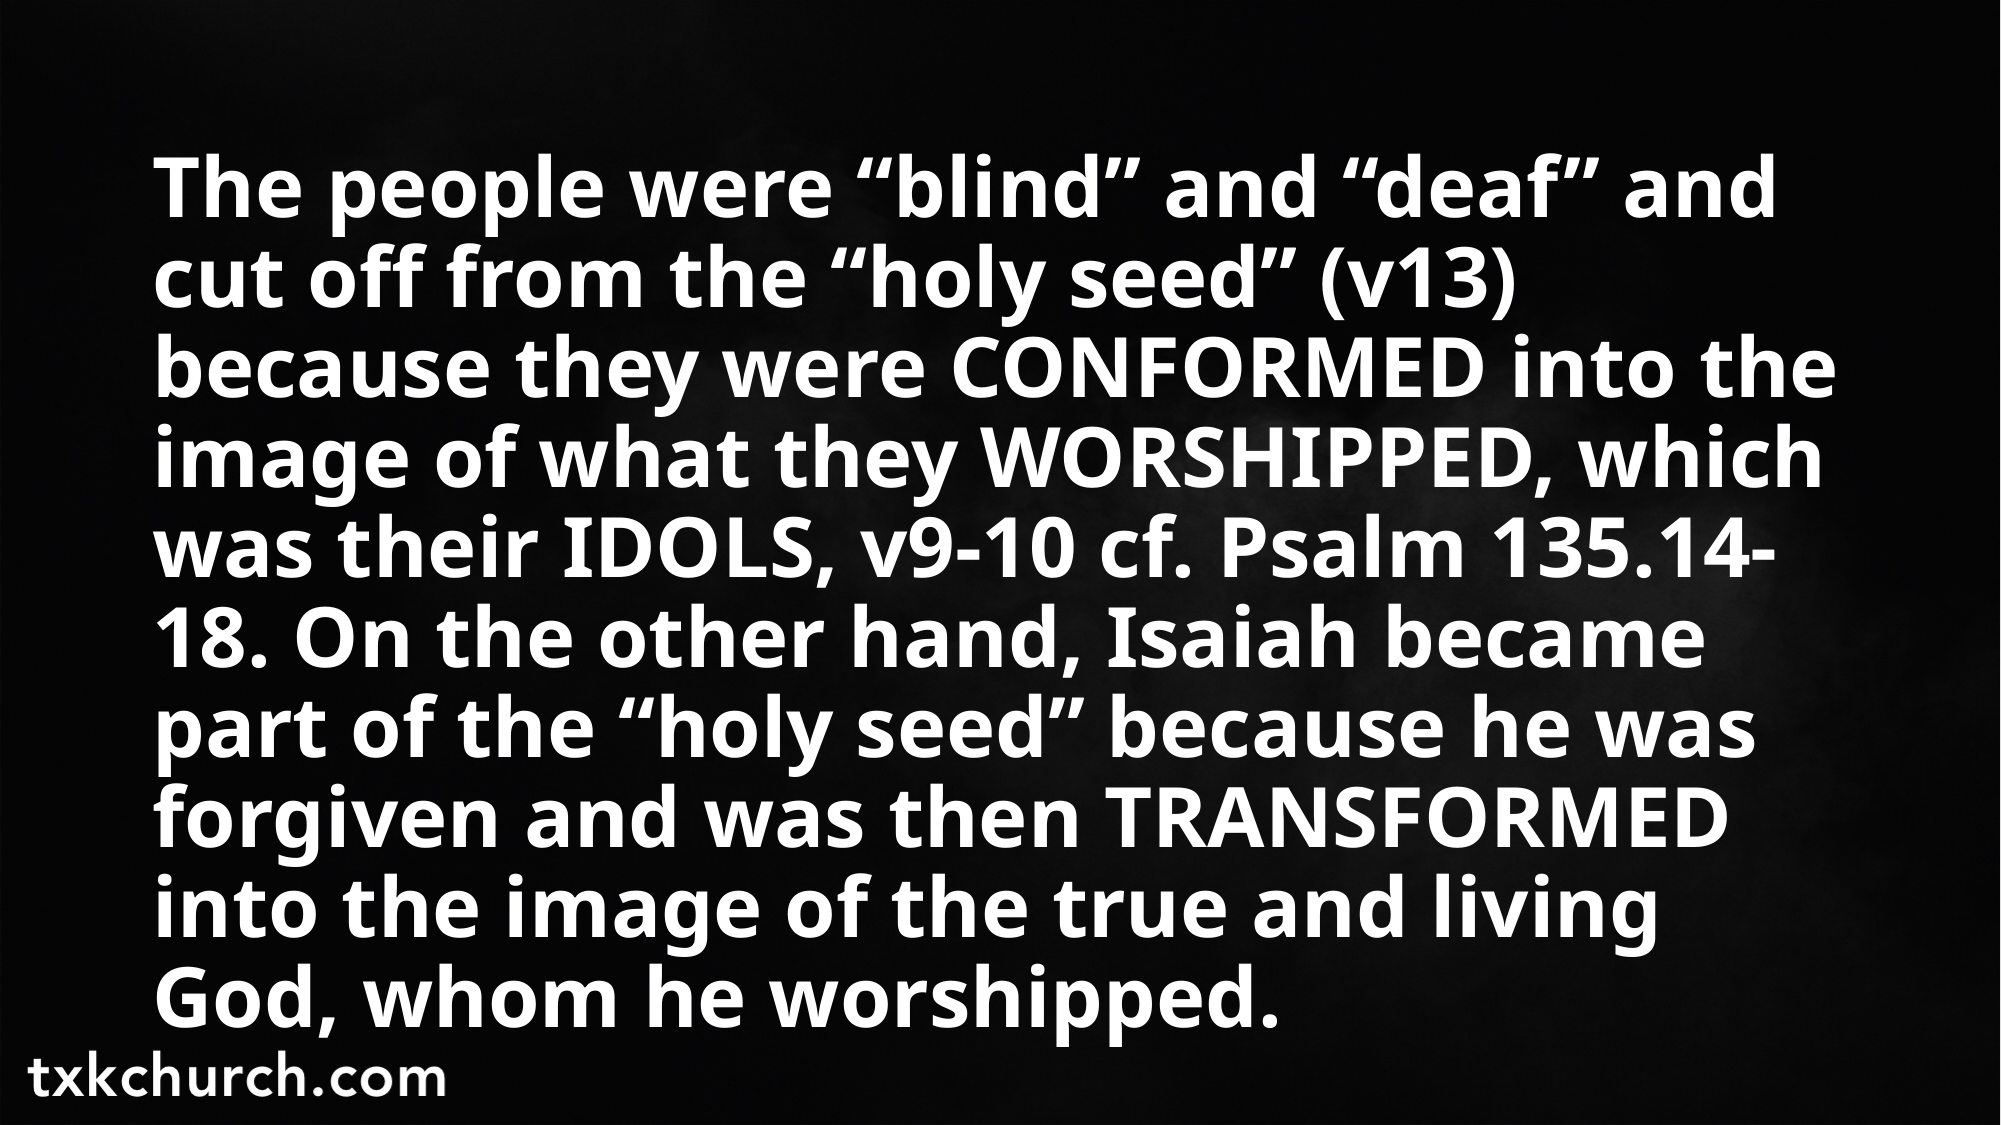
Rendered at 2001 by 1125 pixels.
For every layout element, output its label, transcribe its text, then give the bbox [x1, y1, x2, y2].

picture [0, 0, 2001, 1125]
list The people were “blind” and “deaf” and cut off from the “holy seed” (v13) because they were CONFORMED into the image of what they WORSHIPPED, which was their IDOLS, v9-10 cf. Psalm 135.14-18. On the other hand, Isaiah became part of the “holy seed” because he was forgiven and was then TRANSFORMED into the image of the true and living God, whom he worshipped. [137, 138, 1863, 1014]
